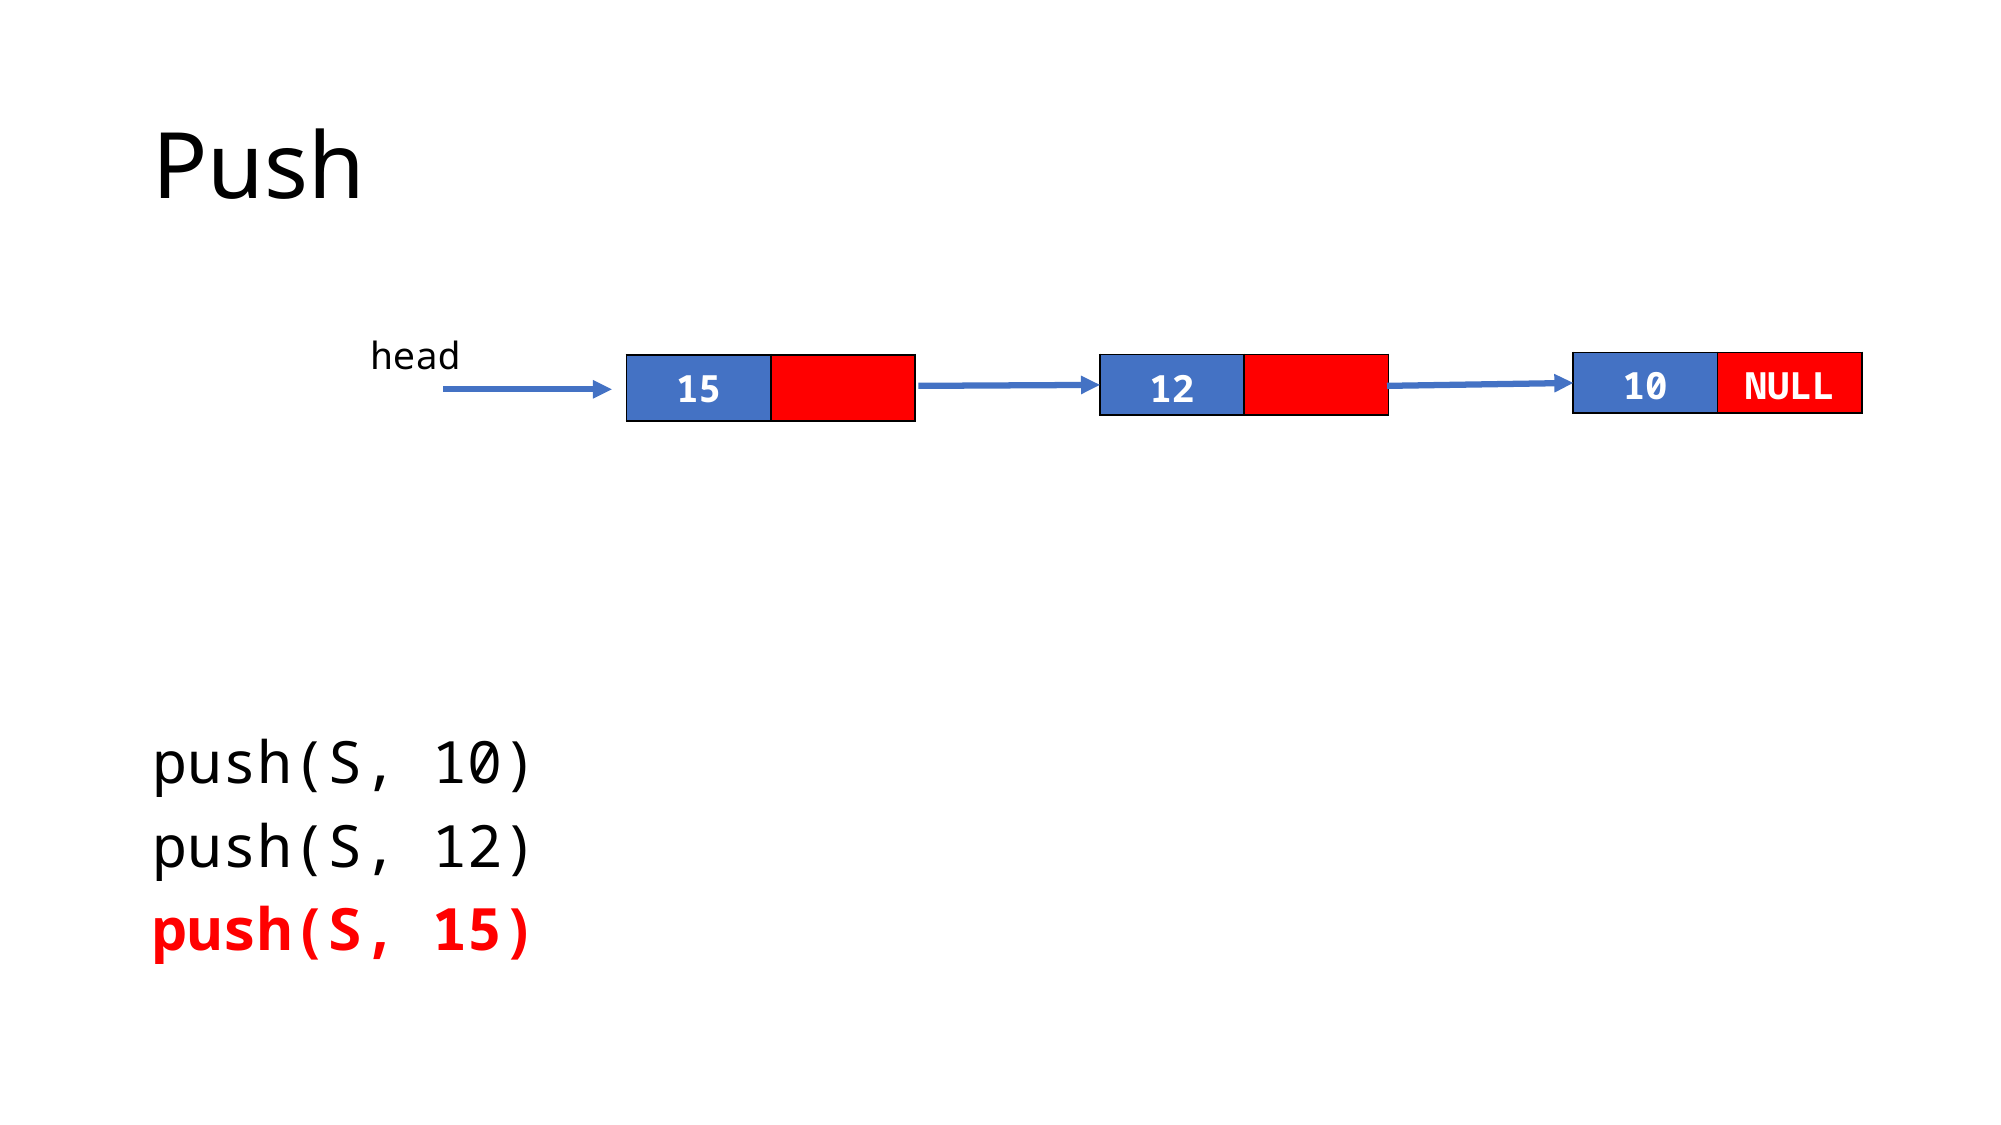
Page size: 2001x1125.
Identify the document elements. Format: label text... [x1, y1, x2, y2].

list push(S, 10) push(S, 12) push(S, 15) [137, 299, 1863, 1014]
table_header [772, 356, 914, 420]
table_header 15 [627, 356, 770, 420]
table_header NULL [1718, 353, 1861, 412]
table_header [1245, 355, 1388, 414]
text_box head [355, 325, 580, 385]
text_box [1386, 382, 1574, 386]
table_header 12 [1101, 355, 1243, 414]
title Push [137, 59, 1863, 278]
table_header 10 [1574, 353, 1717, 412]
